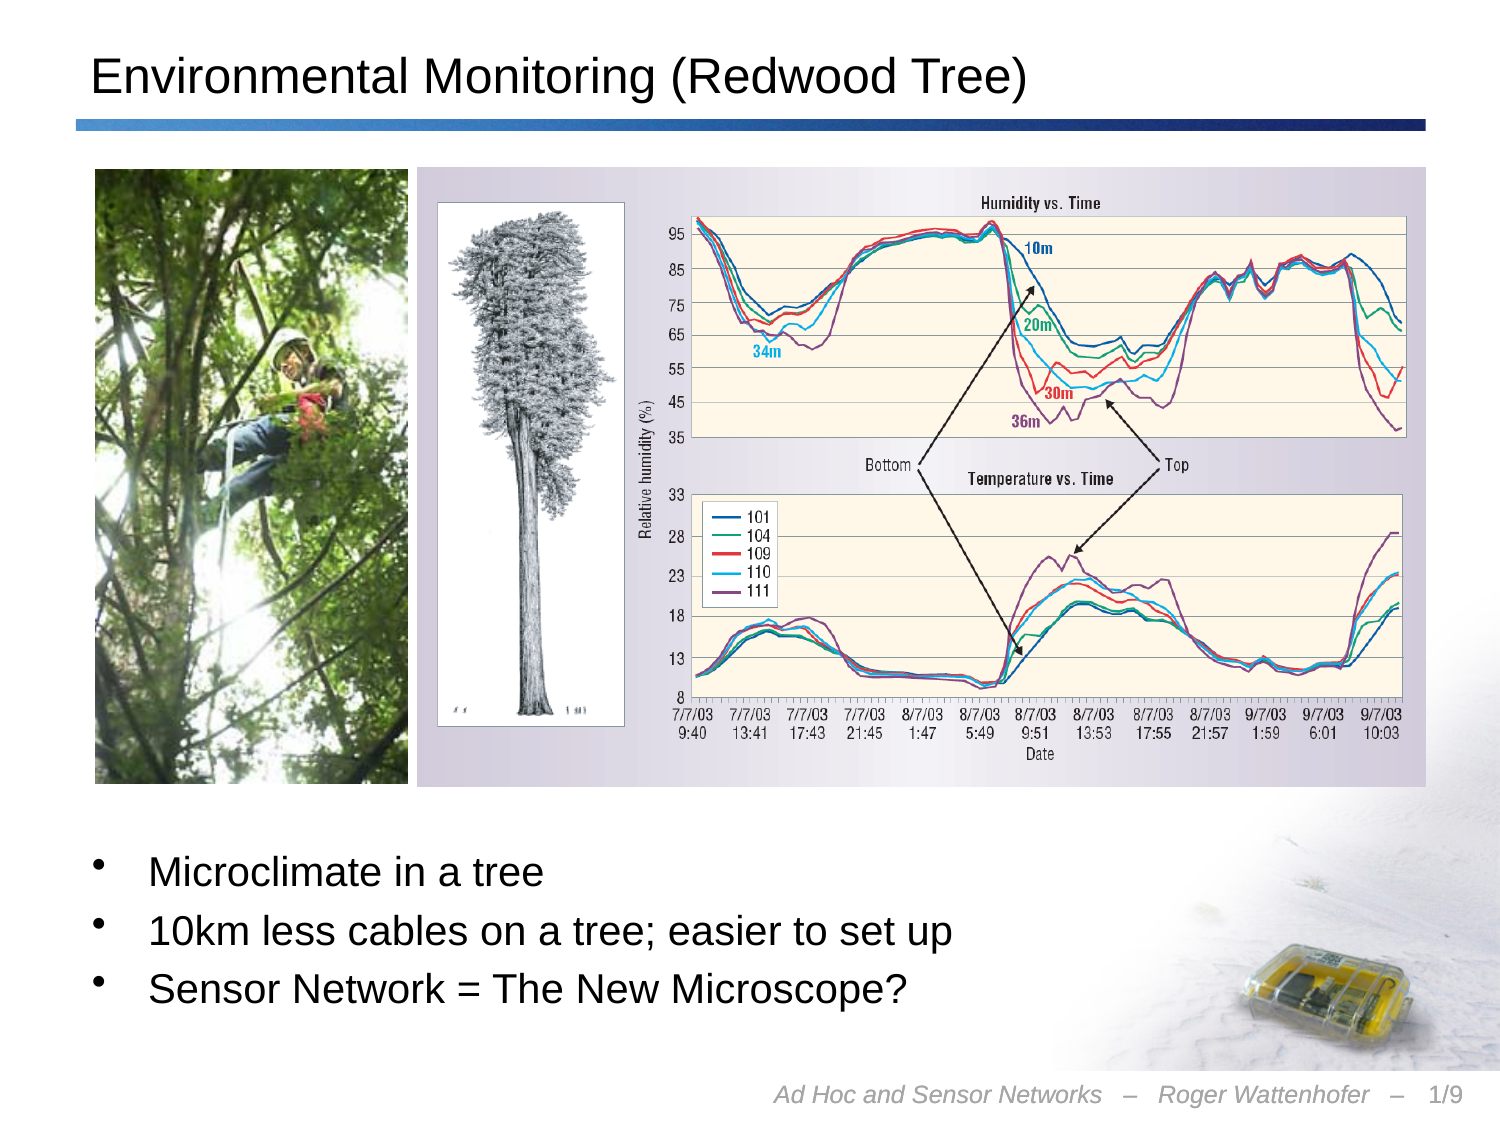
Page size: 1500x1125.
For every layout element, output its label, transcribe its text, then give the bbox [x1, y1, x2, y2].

title Environmental Monitoring (Redwood Tree) [74, 32, 1426, 114]
list Microclimate in a tree 10km less cables on a tree; easier to set up Sensor Network = The New Microscope? [76, 136, 1424, 1013]
picture [95, 169, 409, 785]
picture [75, 119, 1426, 131]
picture [417, 167, 1500, 1071]
